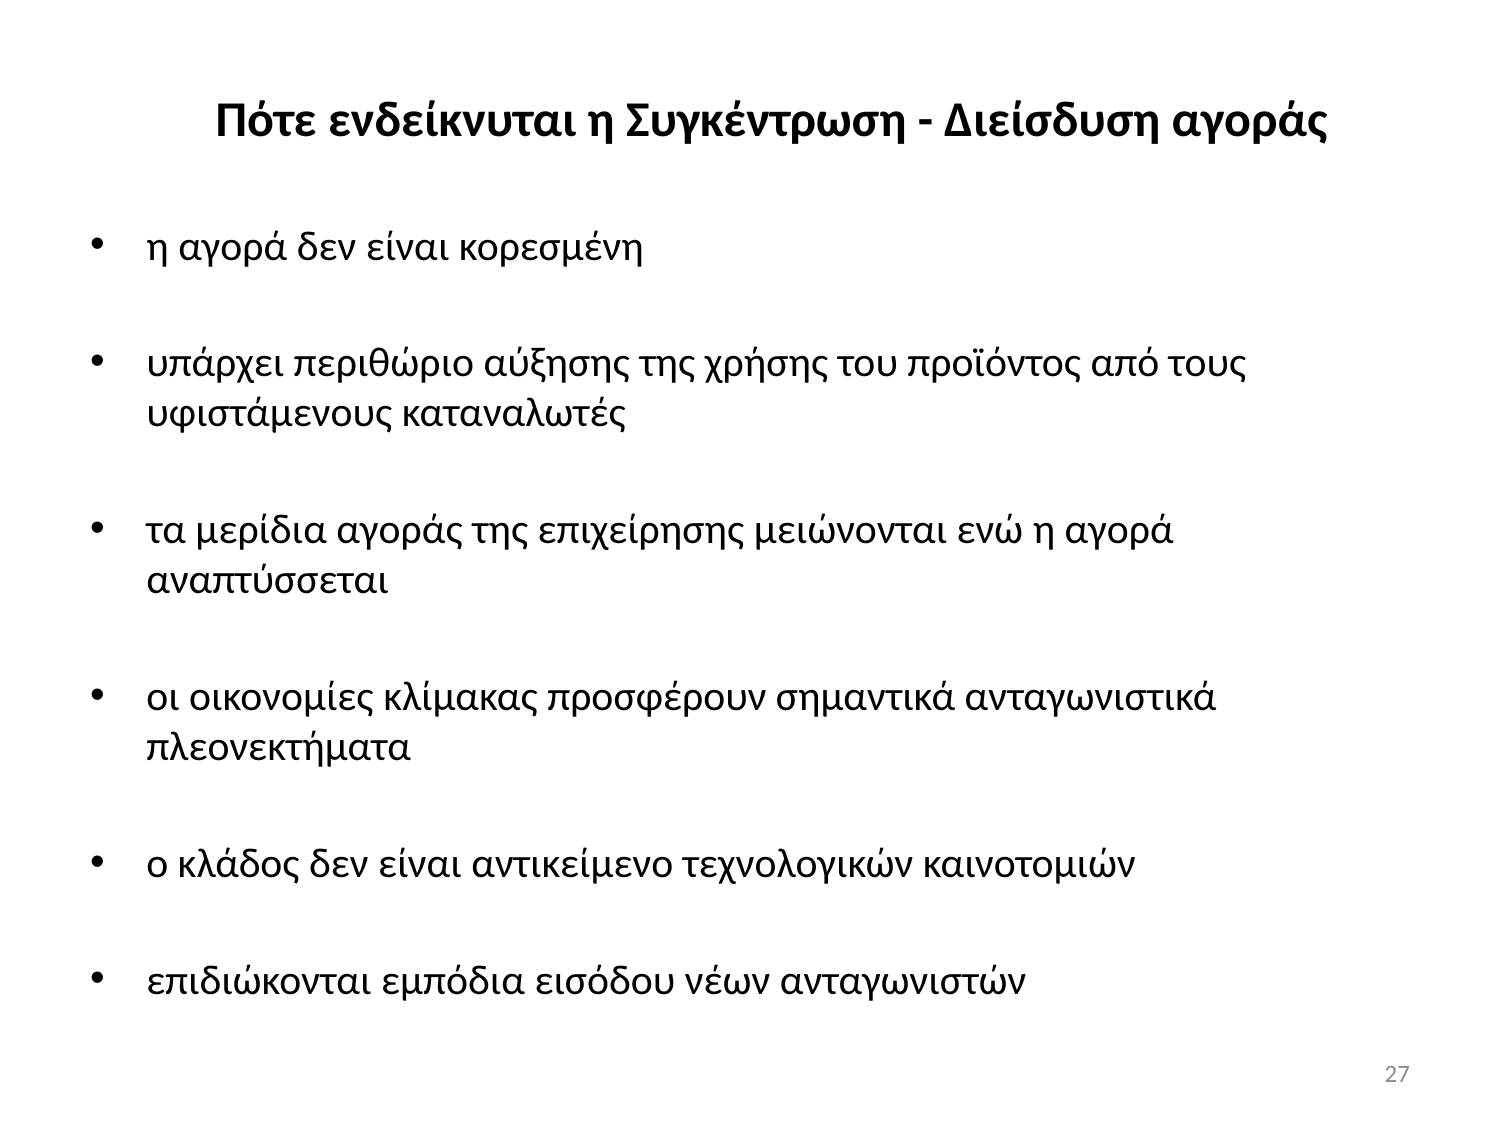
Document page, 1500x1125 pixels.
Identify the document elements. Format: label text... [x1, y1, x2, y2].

title Πότε ενδείκνυται η Συγκέντρωση - Διείσδυση αγοράς [175, 35, 1368, 152]
slide_number 27 [1074, 1042, 1425, 1103]
list η αγορά δεν είναι κορεσμένη υπάρχει περιθώριο αύξησης της χρήσης του προϊόντος από τους υφιστάμενους καταναλωτές τα μερίδια αγοράς της επιχείρησης μειώνονται ενώ η αγορά αναπτύσσεται οι οικονομίες κλίμακας προσφέρουν σημαντικά ανταγωνιστικά πλεονεκτήματα ο κλάδος δεν είναι αντικείμενο τεχνολογικών καινοτομιών επιδιώκονται εμπόδια εισόδου νέων ανταγωνιστών [75, 152, 1425, 1079]
